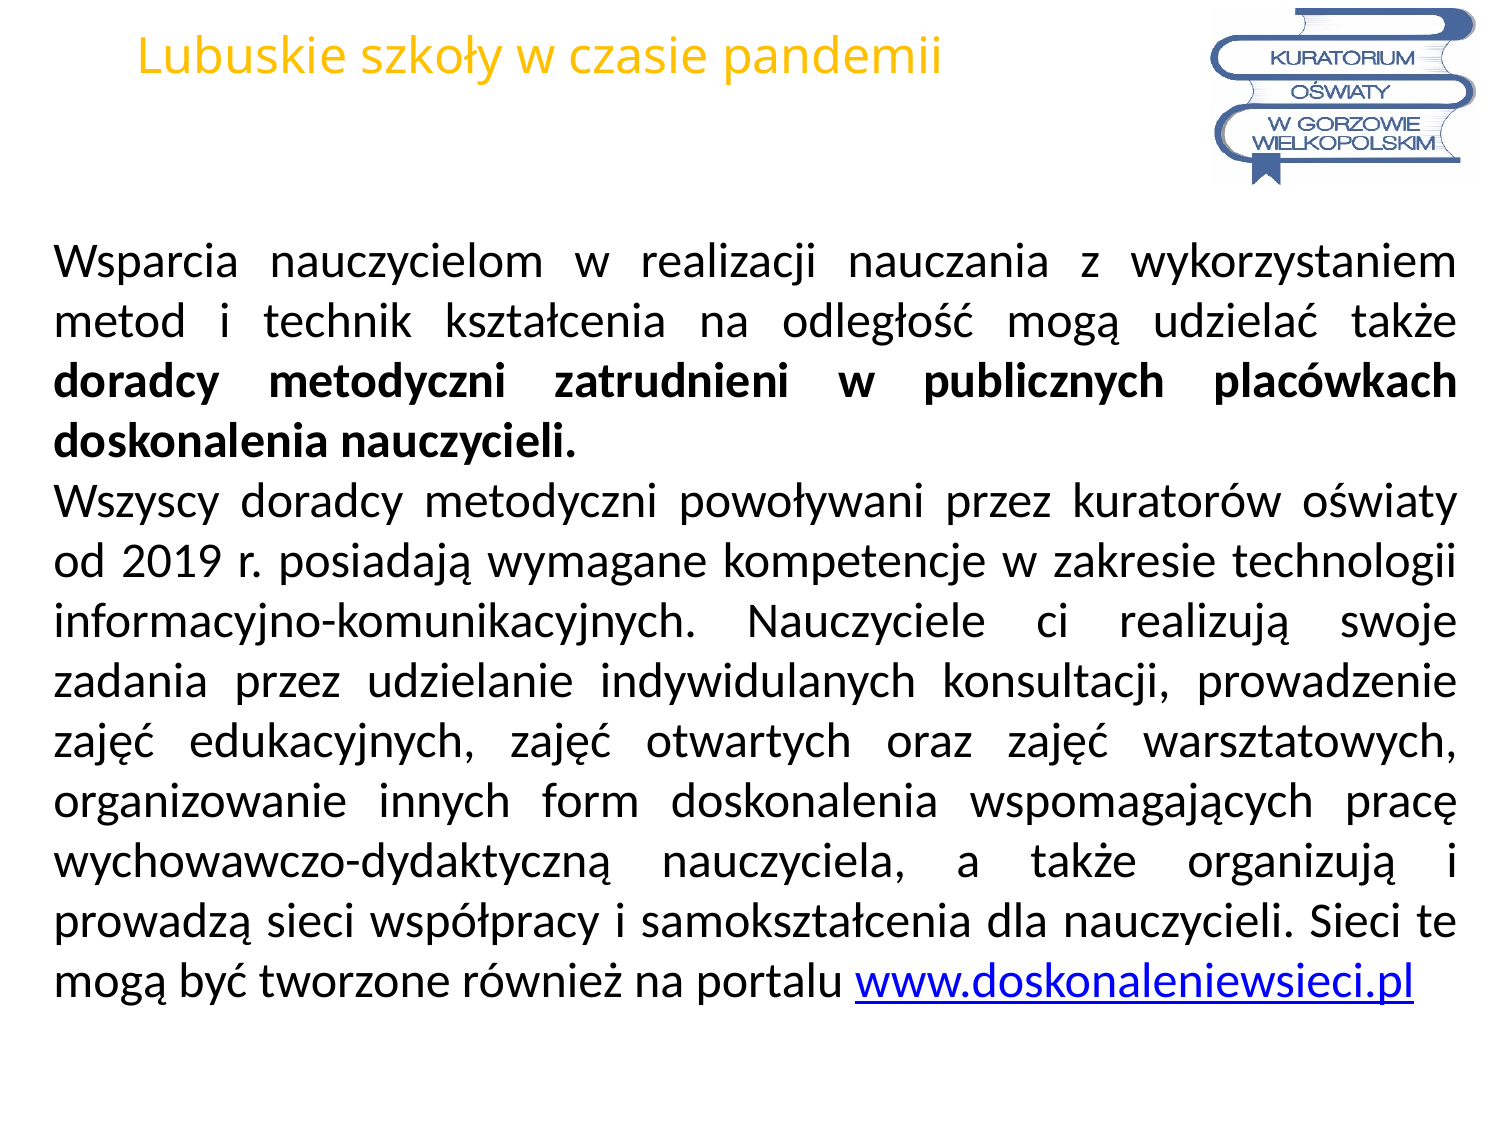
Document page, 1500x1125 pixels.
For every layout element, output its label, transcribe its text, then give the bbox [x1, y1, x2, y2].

picture [1209, 8, 1476, 185]
text_box Wsparcia nauczycielom w realizacji nauczania z wykorzystaniem metod i technik kształcenia na odległość mogą udzielać także doradcy metodyczni zatrudnieni w publicznych placówkach doskonalenia nauczycieli. Wszyscy doradcy metodyczni powoływani przez kuratorów oświaty od 2019 r. posiadają wymagane kompetencje w zakresie technologii informacyjno-komunikacyjnych. Nauczyciele ci realizują swoje zadania przez udzielanie indywidulanych konsultacji, prowadzenie zajęć edukacyjnych, zajęć otwartych oraz zajęć warsztatowych, organizowanie innych form doskonalenia wspomagających pracę wychowawczo-dydaktyczną nauczyciela, a także organizują i prowadzą sieci współpracy i samokształcenia dla nauczycieli. Sieci te mogą być tworzone również na portalu www.doskonaleniewsieci.pl [38, 219, 1473, 1015]
title Lubuskie szkoły w czasie pandemii [0, 0, 1094, 108]
